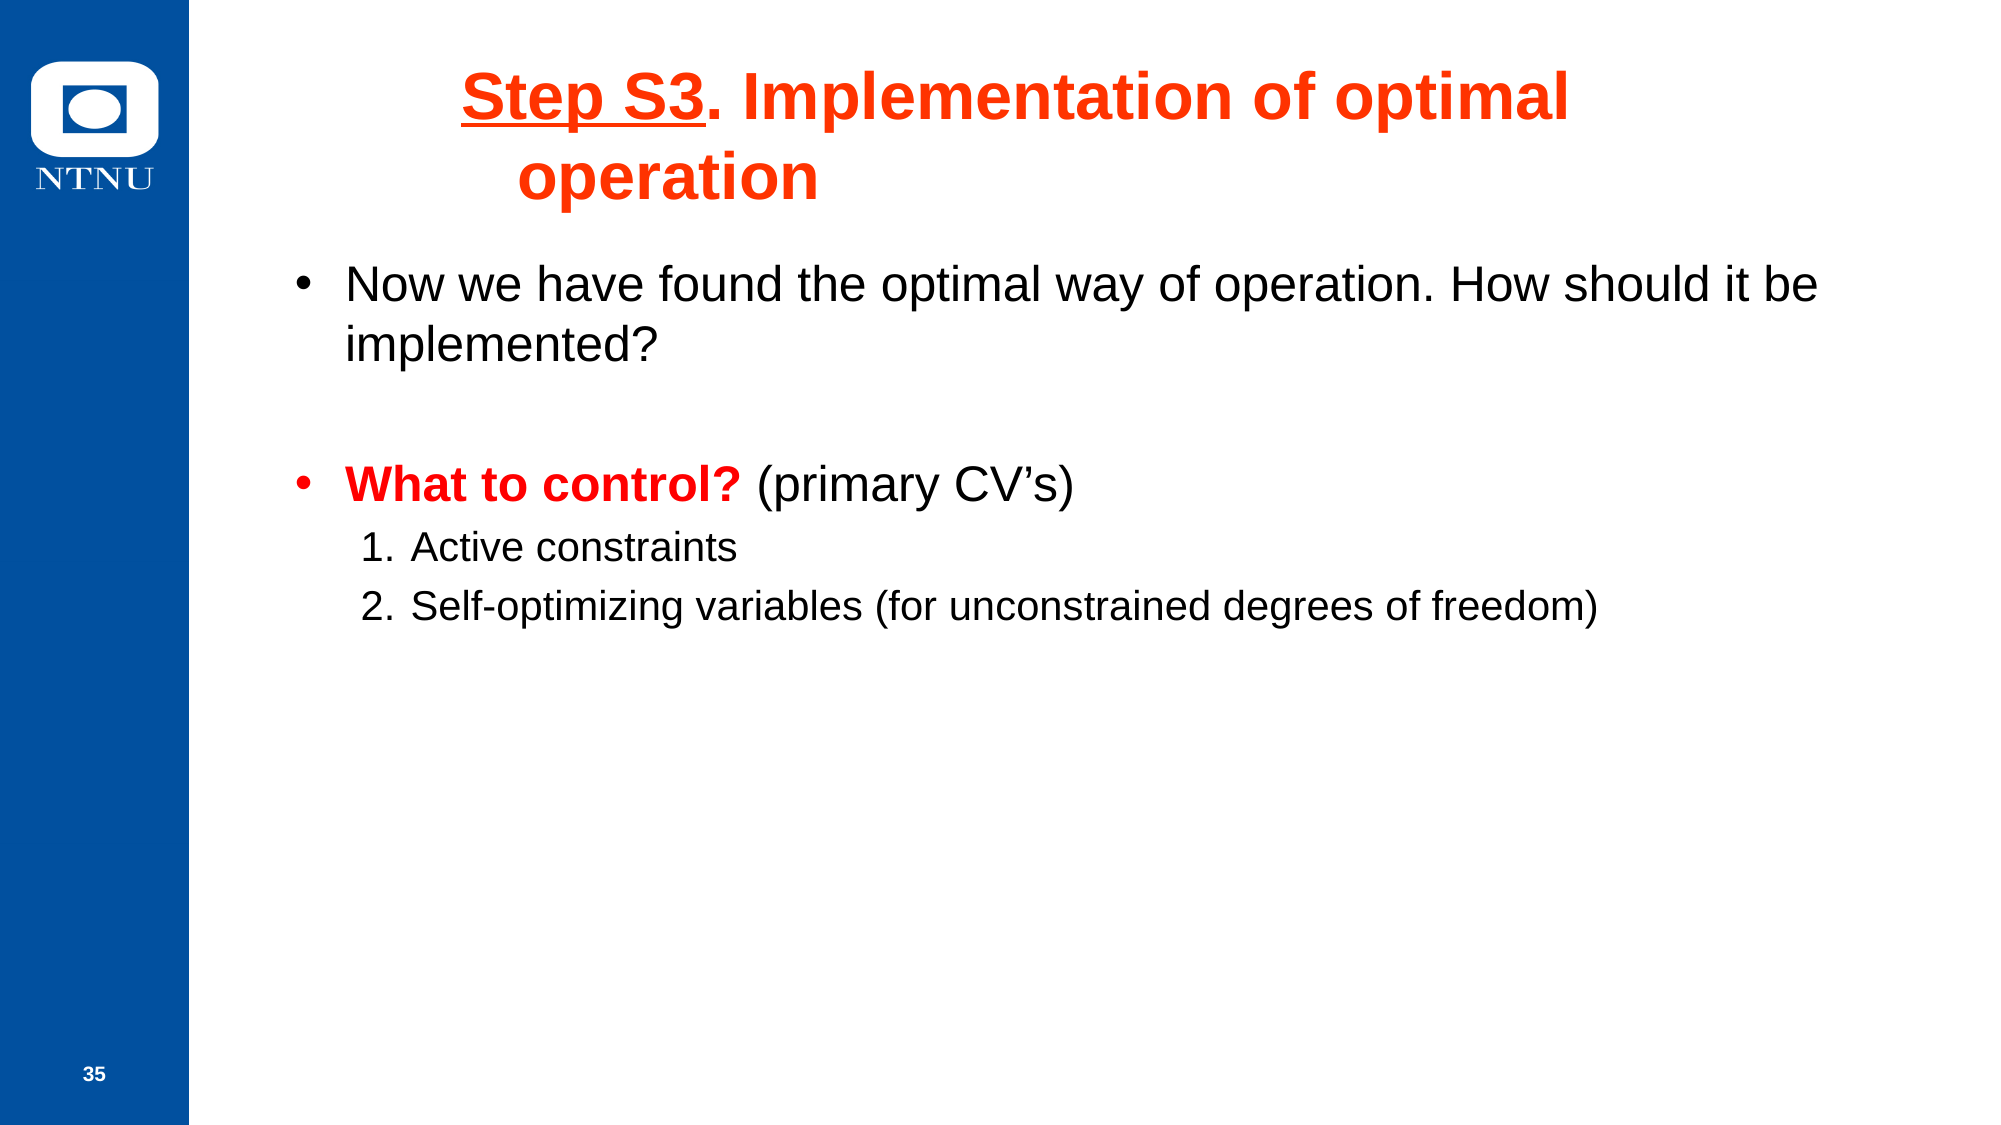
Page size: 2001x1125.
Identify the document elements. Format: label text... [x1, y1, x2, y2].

title Step S3. Implementation of optimal operation [445, 45, 1662, 174]
picture [0, 0, 189, 1125]
list Now we have found the optimal way of operation. How should it be implemented? What to control? (primary CV’s) Active constraints Self-optimizing variables (for unconstrained degrees of freedom) [261, 174, 1882, 1054]
